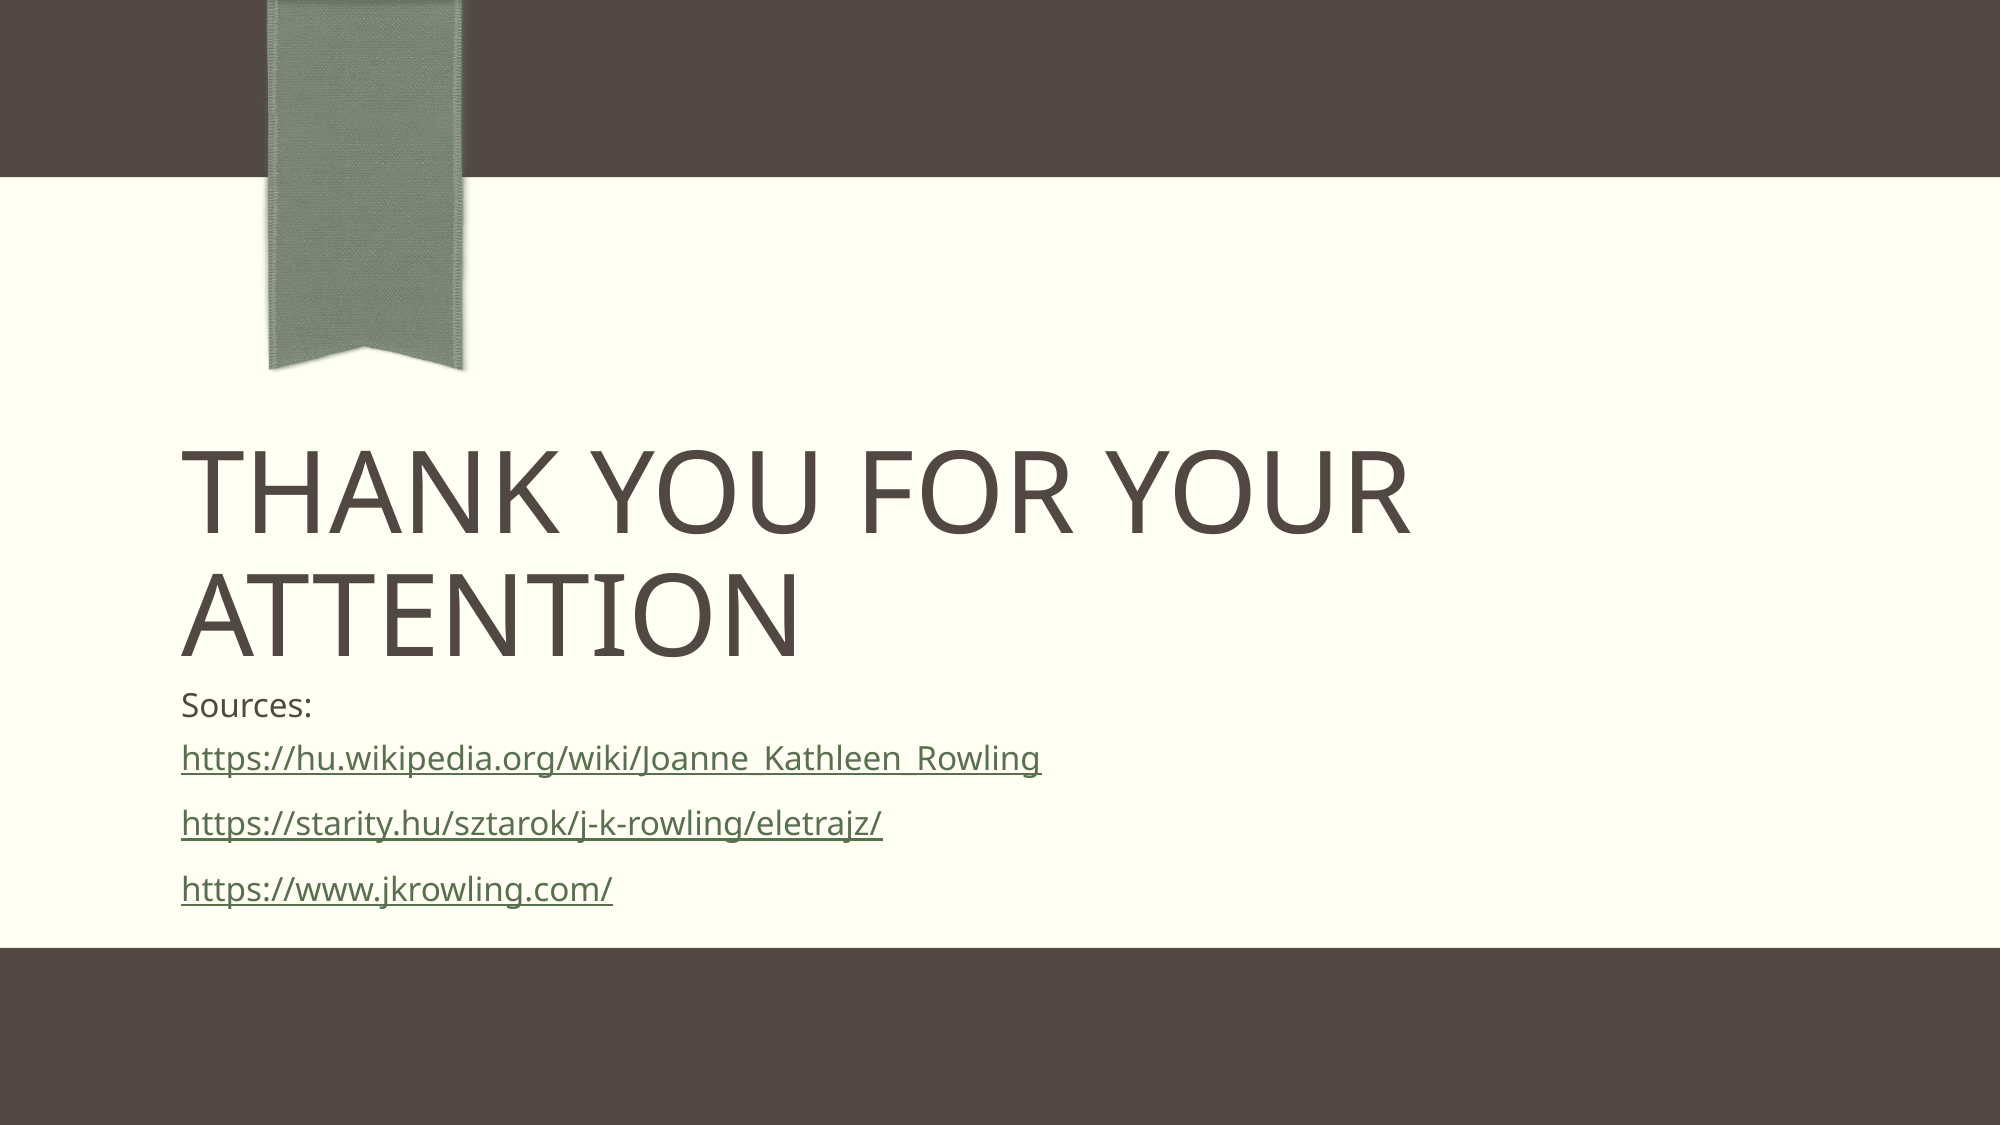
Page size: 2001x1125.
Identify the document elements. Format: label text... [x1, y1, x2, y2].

title Thank you for your attention [181, 376, 1838, 681]
subtitle Sources: https://hu.wikipedia.org/wiki/Joanne_Kathleen_Rowling https://starity.hu/sztarok/j-k-rowling/eletrajz/ https://www.jkrowling.com/ [181, 681, 1838, 948]
